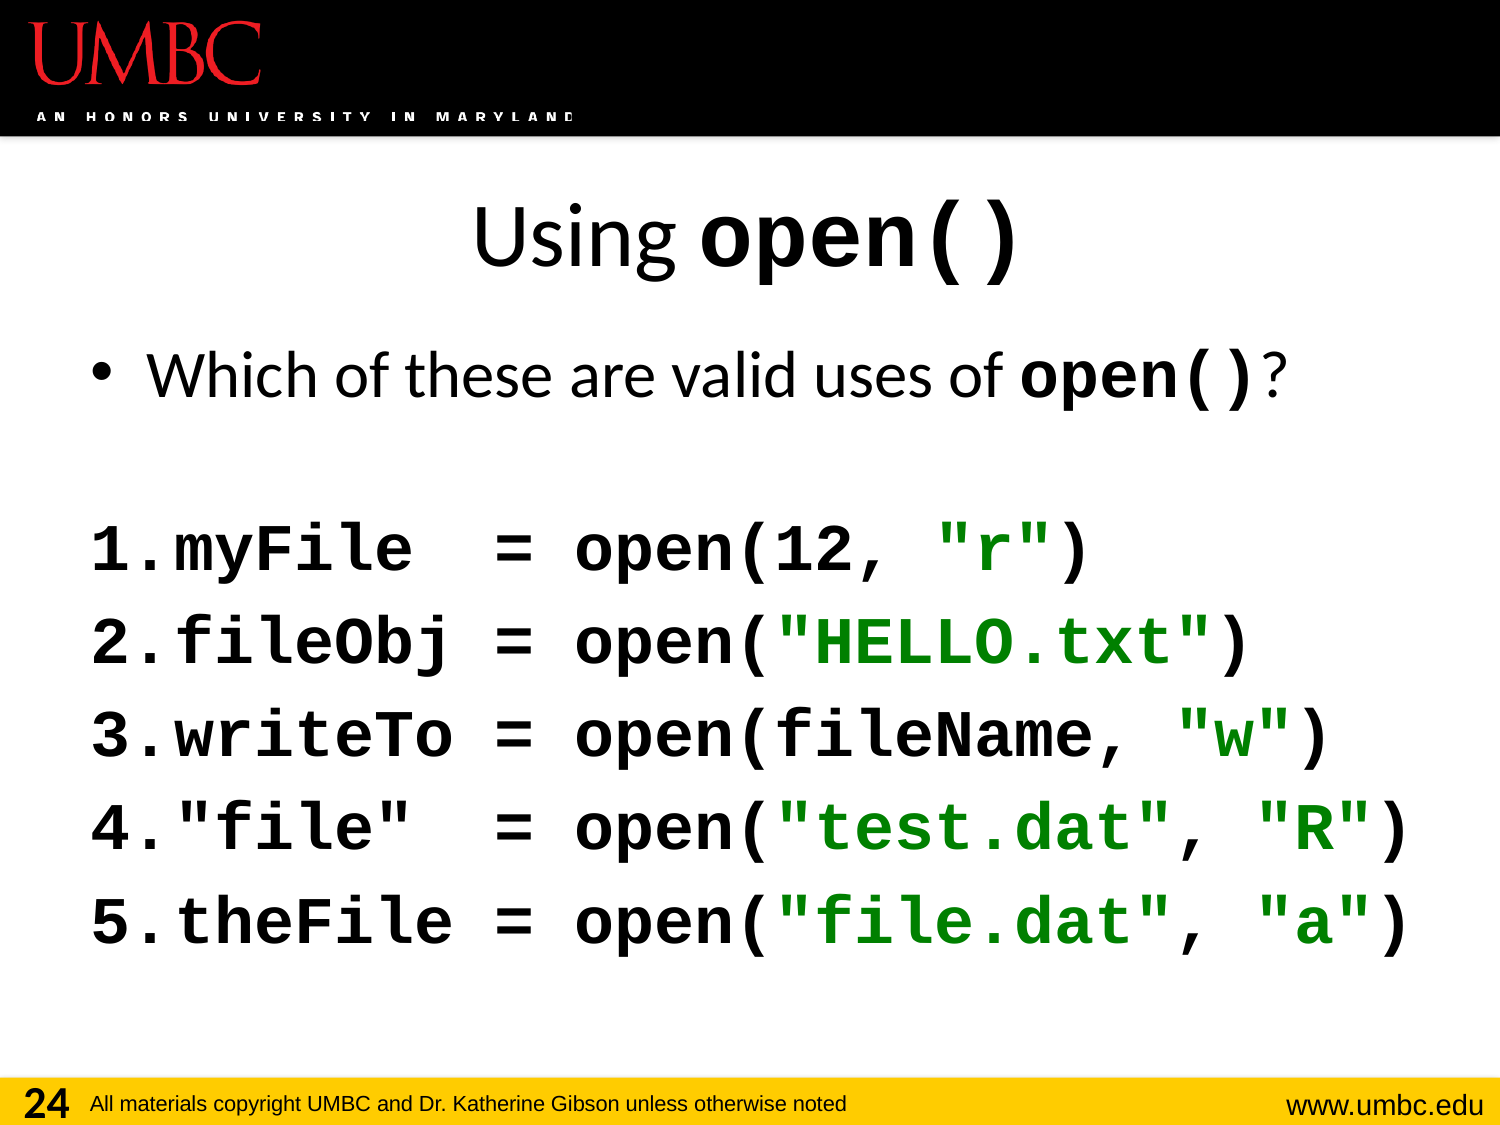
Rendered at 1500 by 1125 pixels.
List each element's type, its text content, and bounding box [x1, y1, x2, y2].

title Using open() [75, 136, 1425, 323]
slide_number 24 [0, 1065, 94, 1125]
list Which of these are valid uses of open()? myFile = open(12, "r") fileObj = open("HELLO.txt") writeTo = open(fileName, "w") "file" = open("test.dat", "R") theFile = open("file.dat", "a") [75, 323, 1448, 1005]
